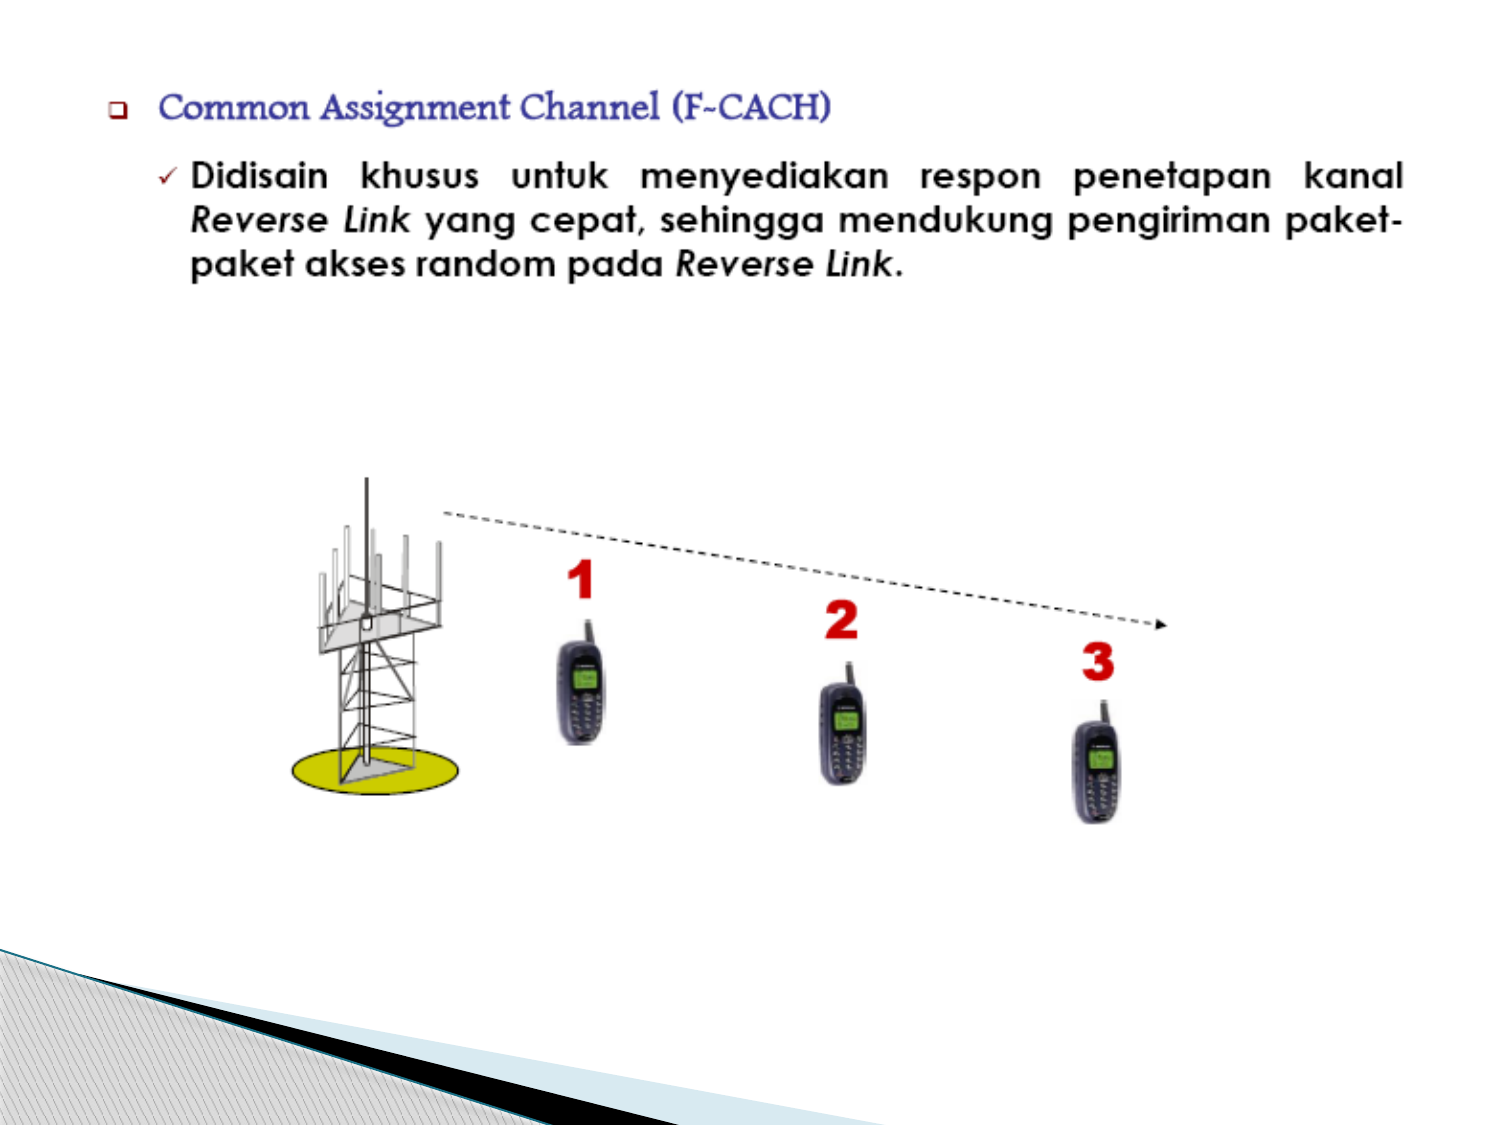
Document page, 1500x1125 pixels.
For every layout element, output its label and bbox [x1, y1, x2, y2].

picture [99, 87, 1413, 838]
